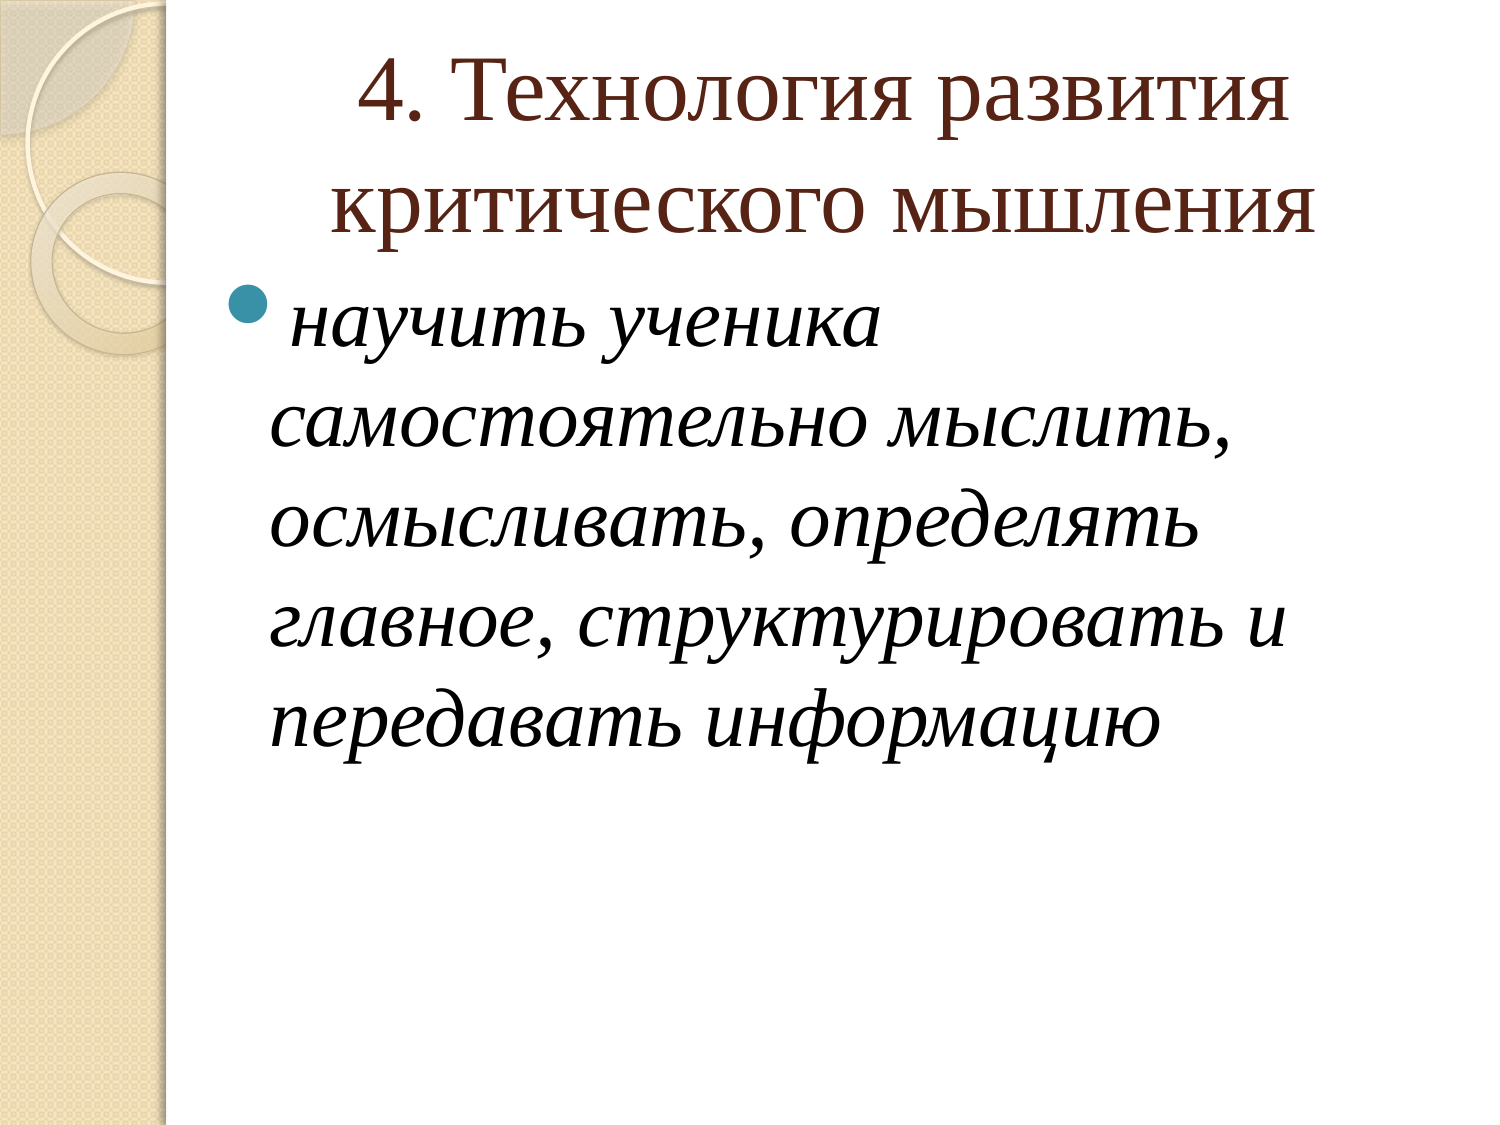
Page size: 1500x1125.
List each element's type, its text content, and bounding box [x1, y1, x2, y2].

list научить ученика самостоятельно мыслить, осмысливать, определять главное, структурировать и передавать информацию [194, 255, 1471, 905]
title 4. Технология развития критического мышления [183, 45, 1466, 233]
